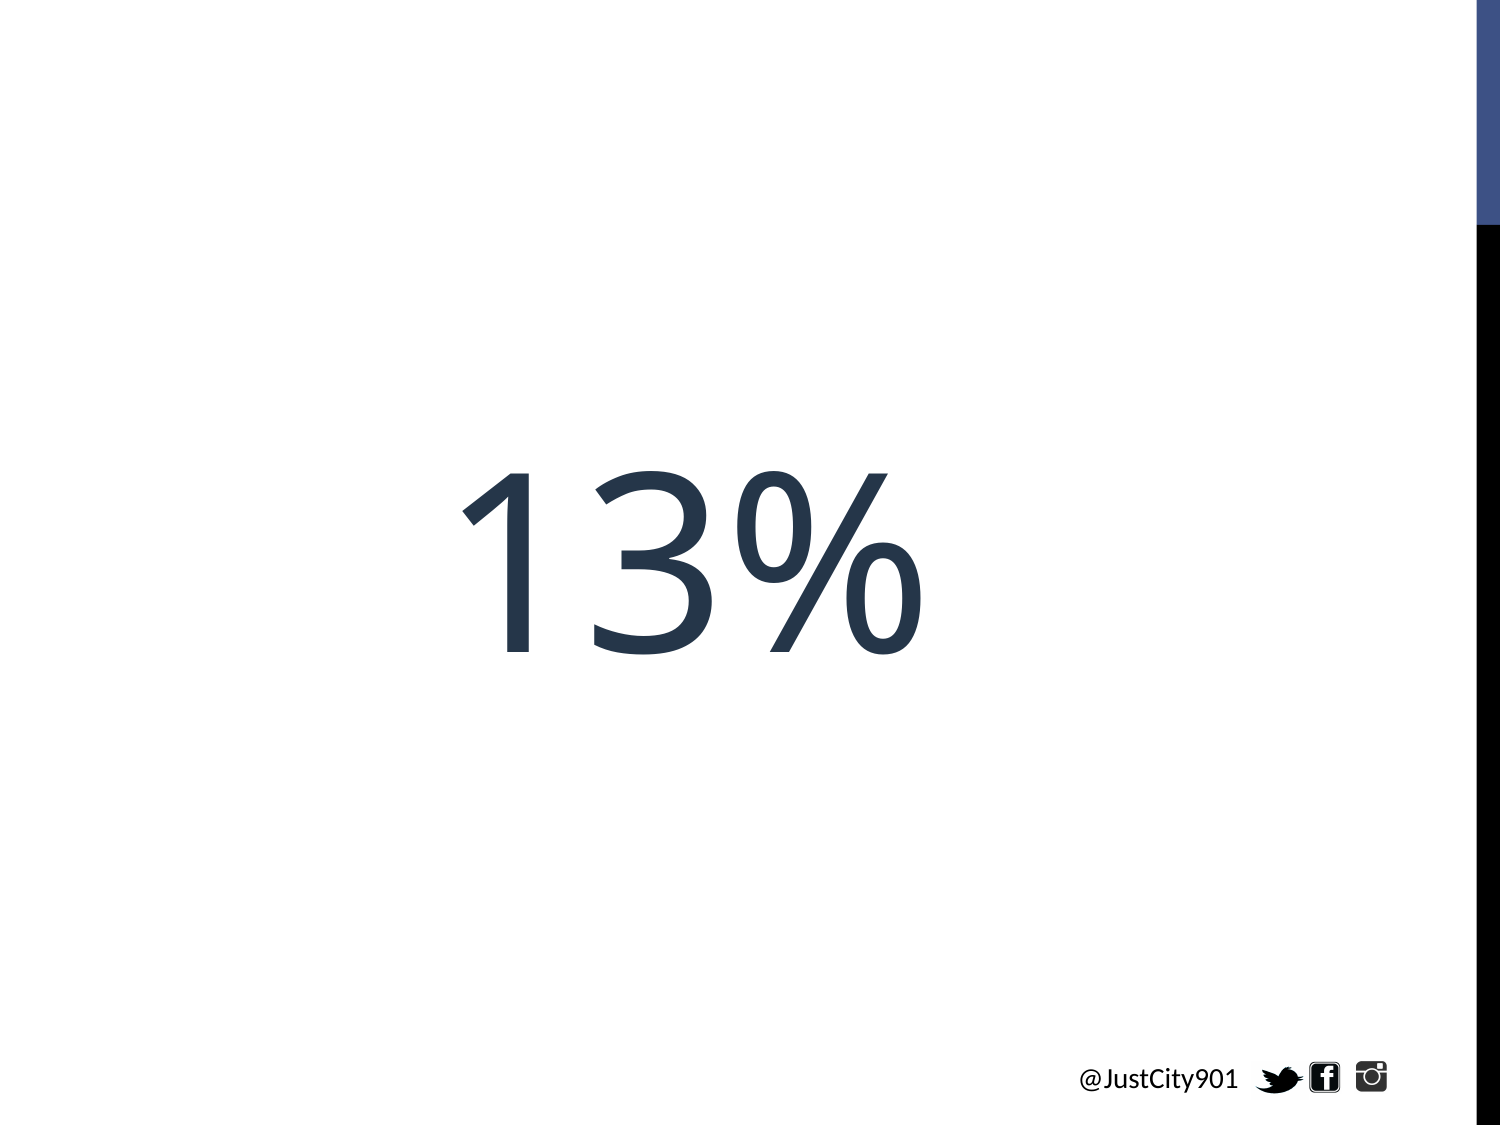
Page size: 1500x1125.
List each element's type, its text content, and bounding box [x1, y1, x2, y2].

text_box 13% [109, 395, 1371, 711]
picture [1354, 1060, 1389, 1094]
picture [1251, 1060, 1342, 1100]
